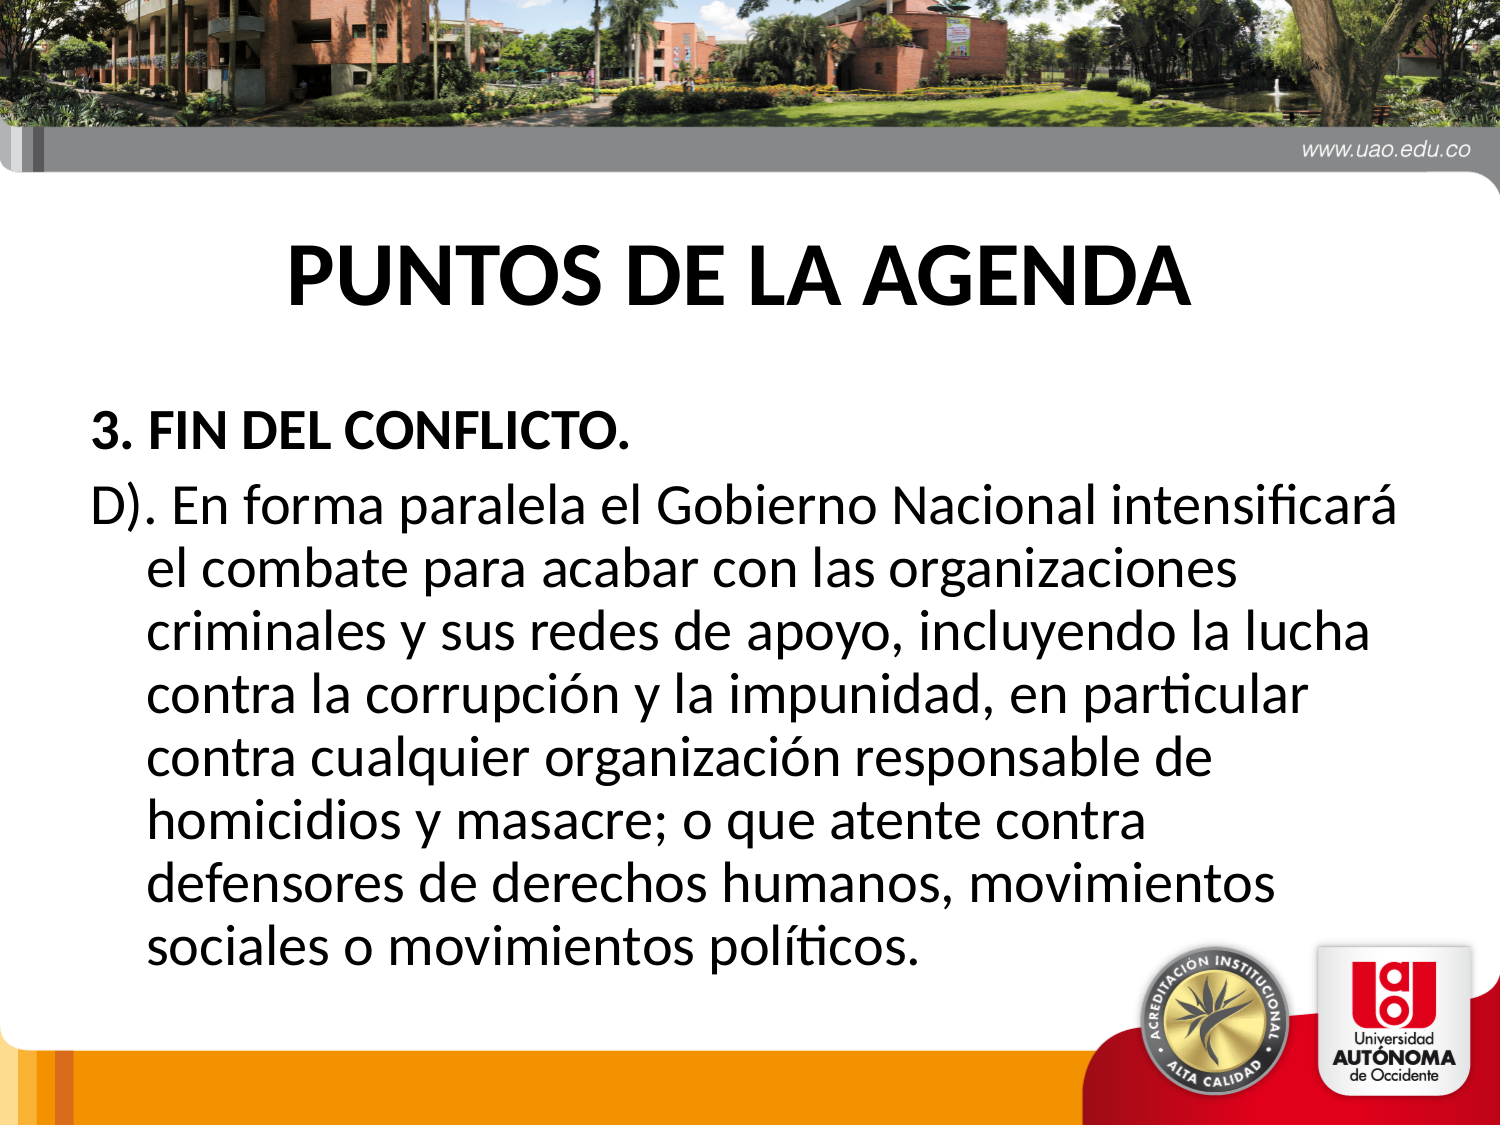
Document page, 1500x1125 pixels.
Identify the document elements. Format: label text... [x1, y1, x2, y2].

picture [0, 0, 1500, 1125]
list 3. FIN DEL CONFLICTO. D). En forma paralela el Gobierno Nacional intensificará el combate para acabar con las organizaciones criminales y sus redes de apoyo, incluyendo la lucha contra la corrupción y la impunidad, en particular contra cualquier organización responsable de homicidios y masacre; o que atente contra defensores de derechos humanos, movimientos sociales o movimientos políticos. [75, 392, 1425, 1125]
title PUNTOS DE LA AGENDA [75, 174, 1425, 363]
